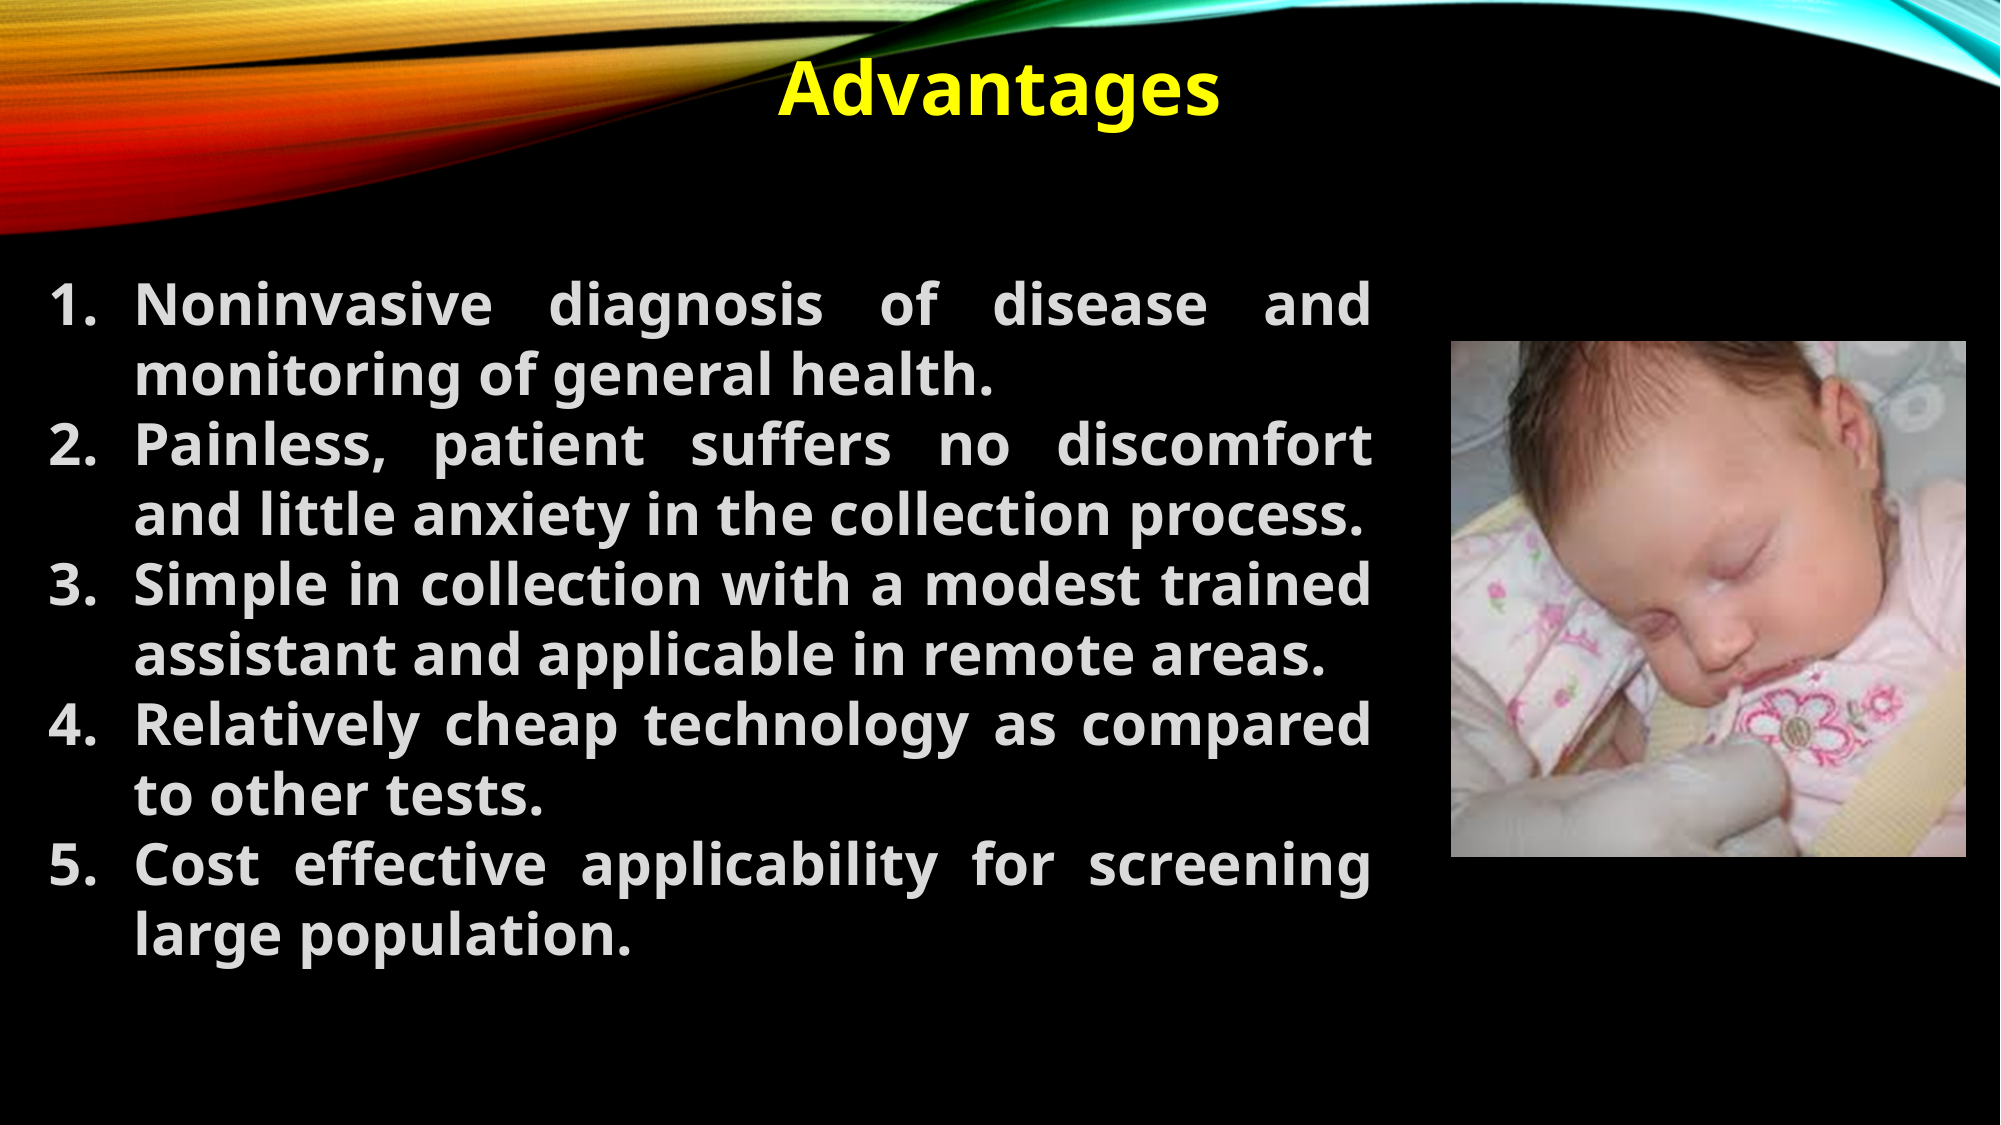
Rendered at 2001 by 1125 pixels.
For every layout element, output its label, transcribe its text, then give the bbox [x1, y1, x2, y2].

text_box Advantages [763, 33, 1237, 138]
picture [1450, 341, 1966, 857]
text_box Noninvasive diagnosis of disease and monitoring of general health. Painless, patient suffers no discomfort and little anxiety in the collection process. Simple in collection with a modest trained assistant and applicable in remote areas. Relatively cheap technology as compared to other tests. Cost effective applicability for screening large population. [34, 215, 1389, 975]
picture [0, 0, 2000, 237]
